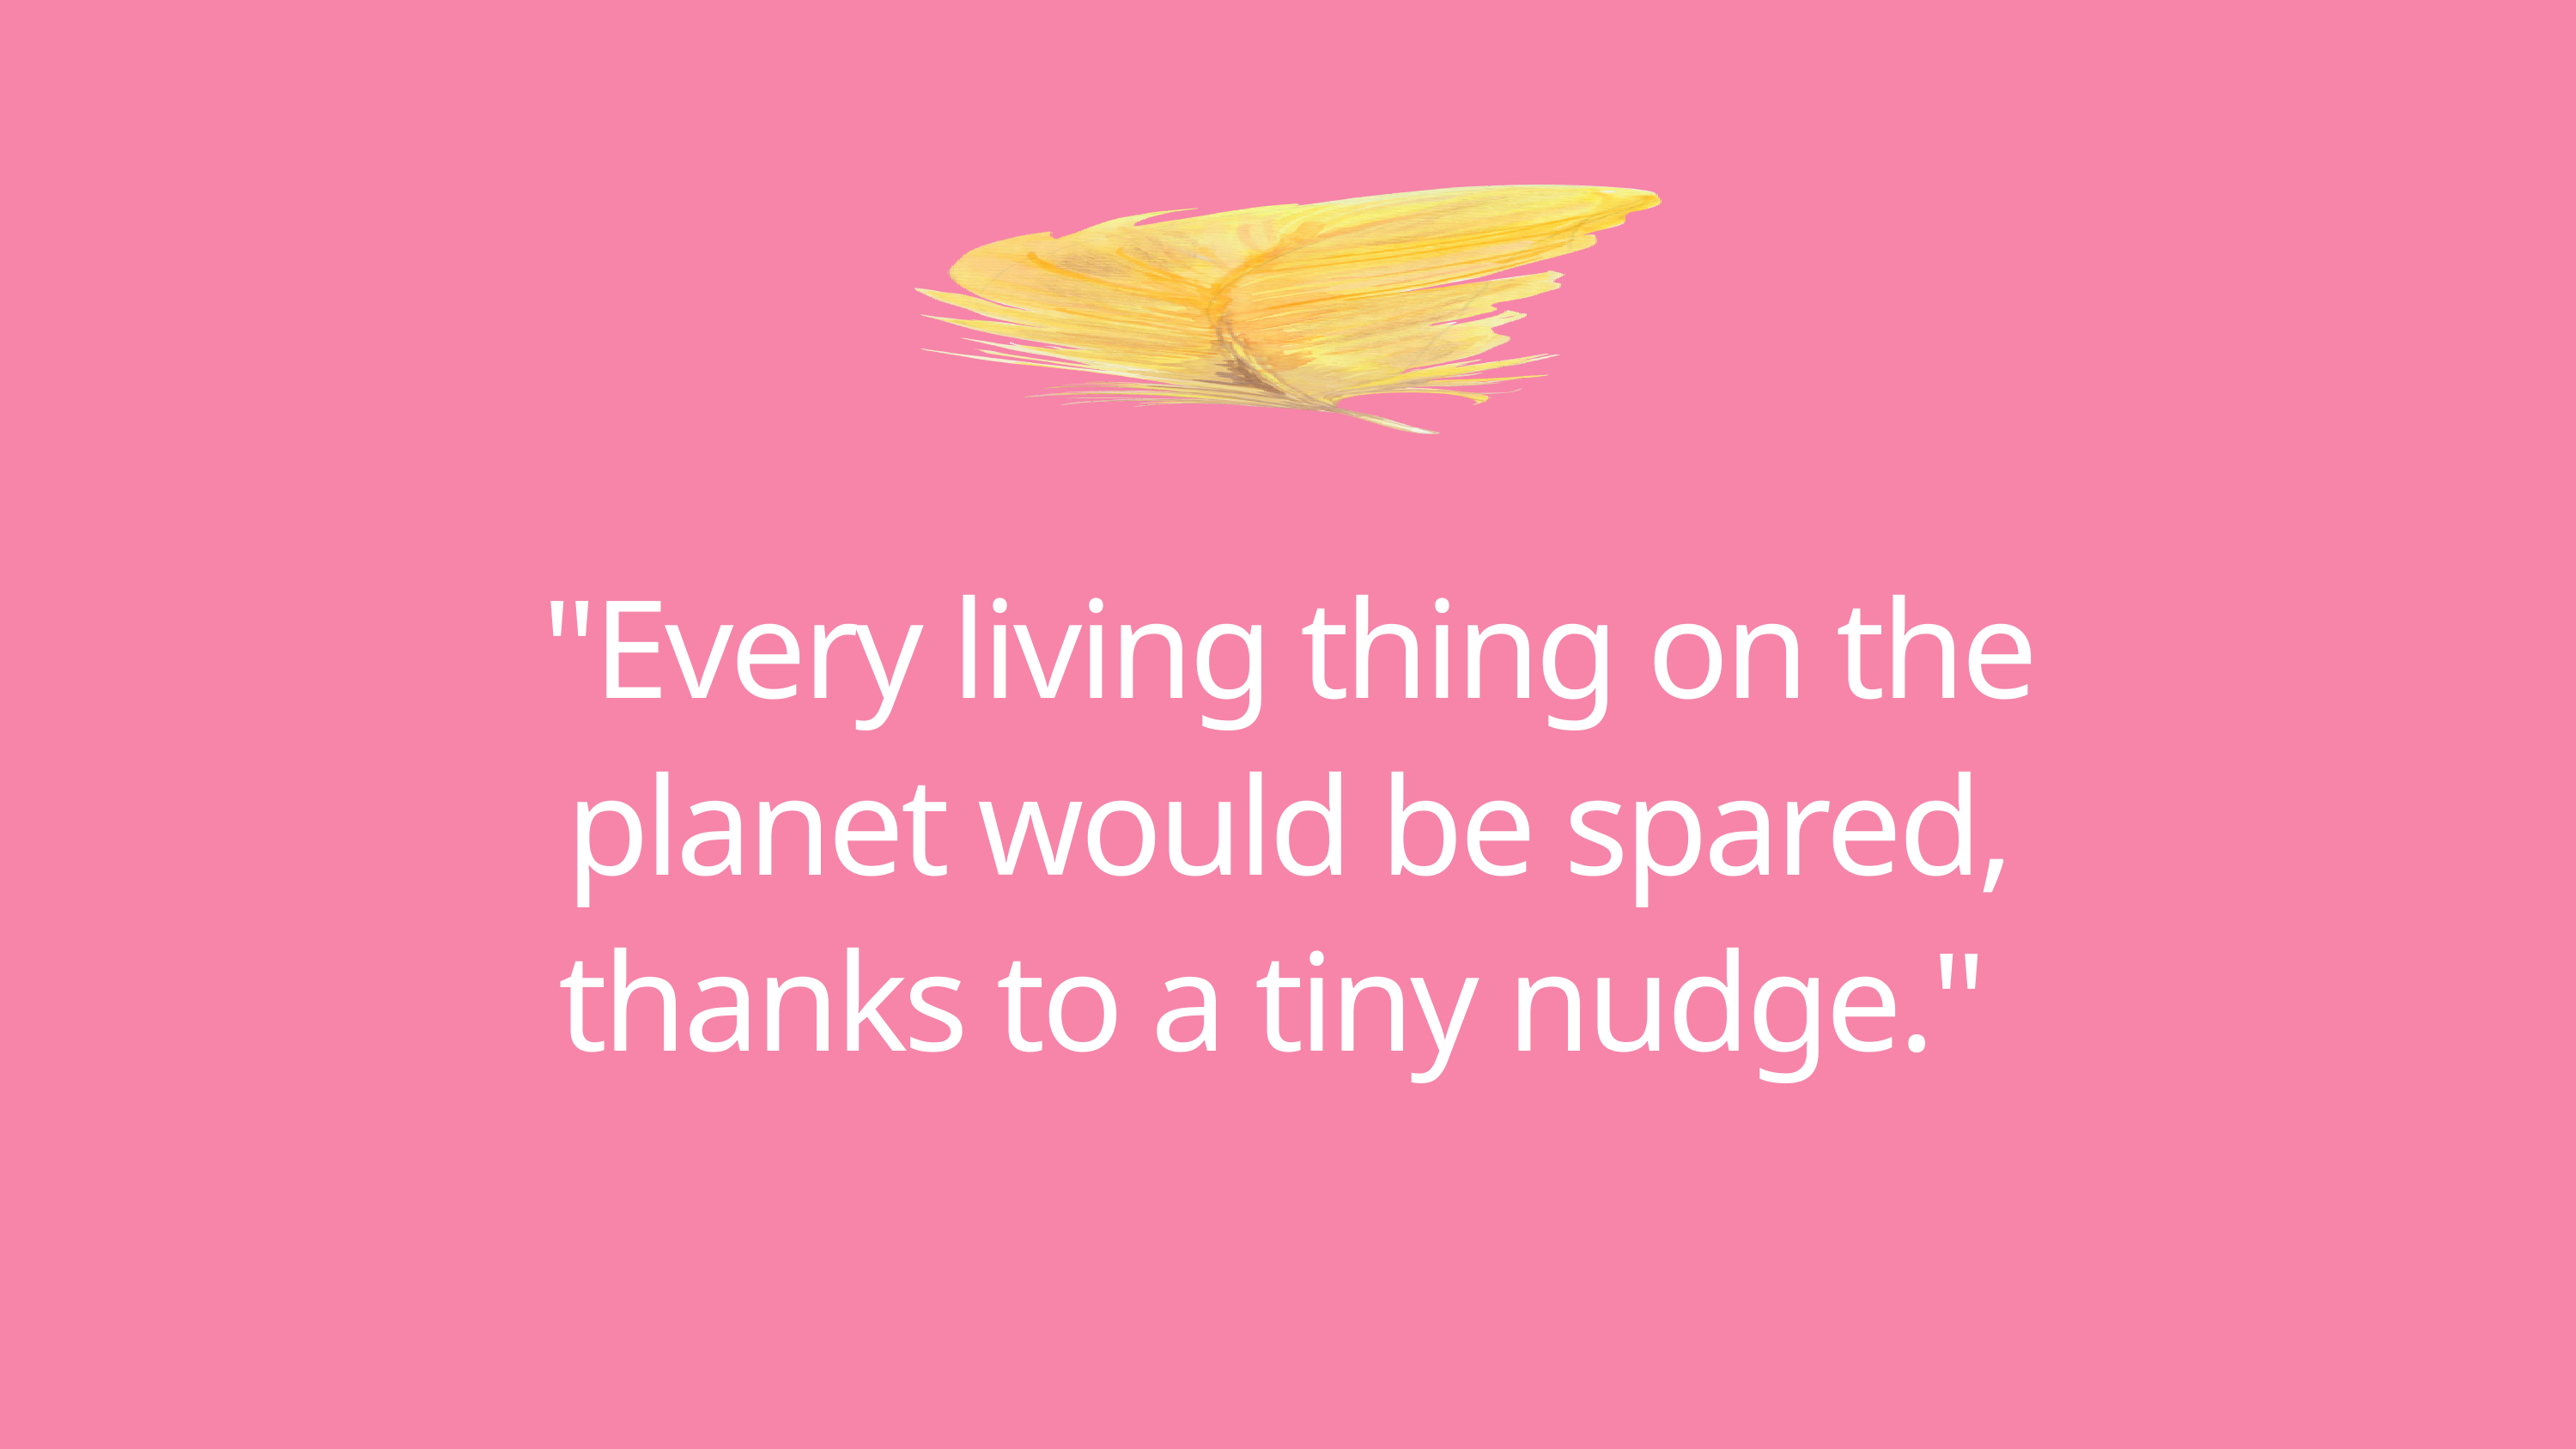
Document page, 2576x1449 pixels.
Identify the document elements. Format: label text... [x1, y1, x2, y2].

text_box "Every living thing on the planet would be spared, thanks to a tiny nudge." [426, 549, 2150, 1079]
text_box [914, 185, 1662, 434]
